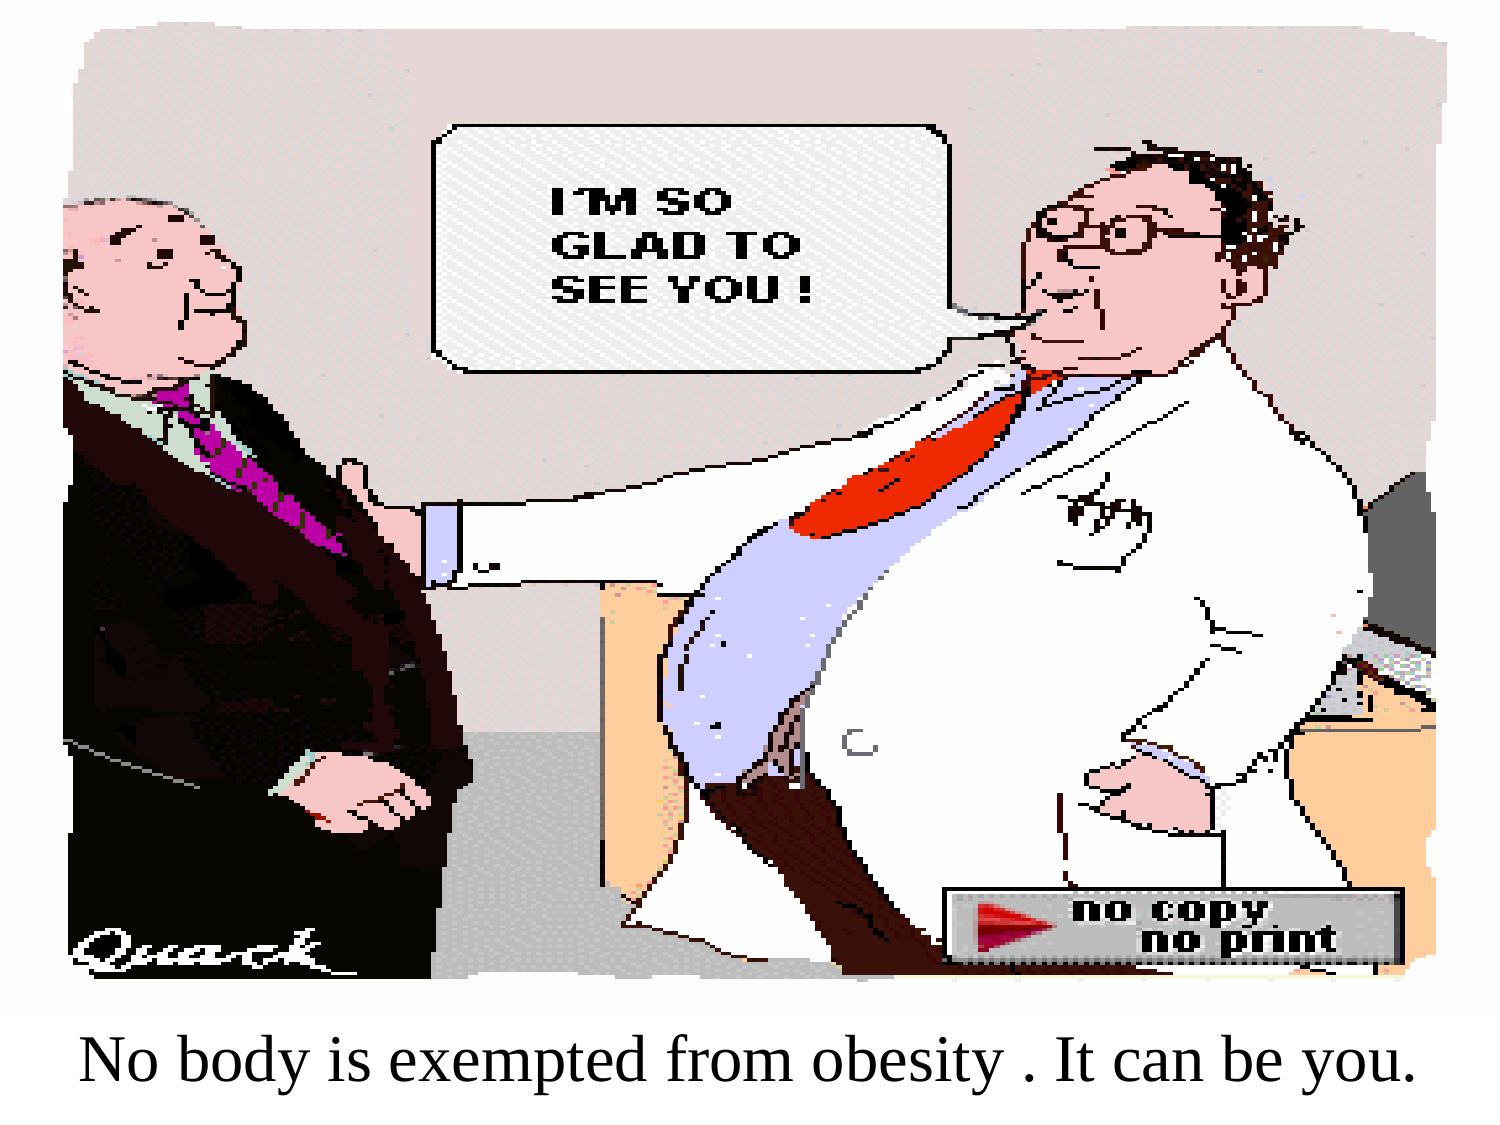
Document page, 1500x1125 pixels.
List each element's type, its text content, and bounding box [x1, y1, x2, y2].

text_box No body is exempted from obesity . It can be you. [0, 1020, 1500, 1103]
picture [0, 0, 1500, 1013]
